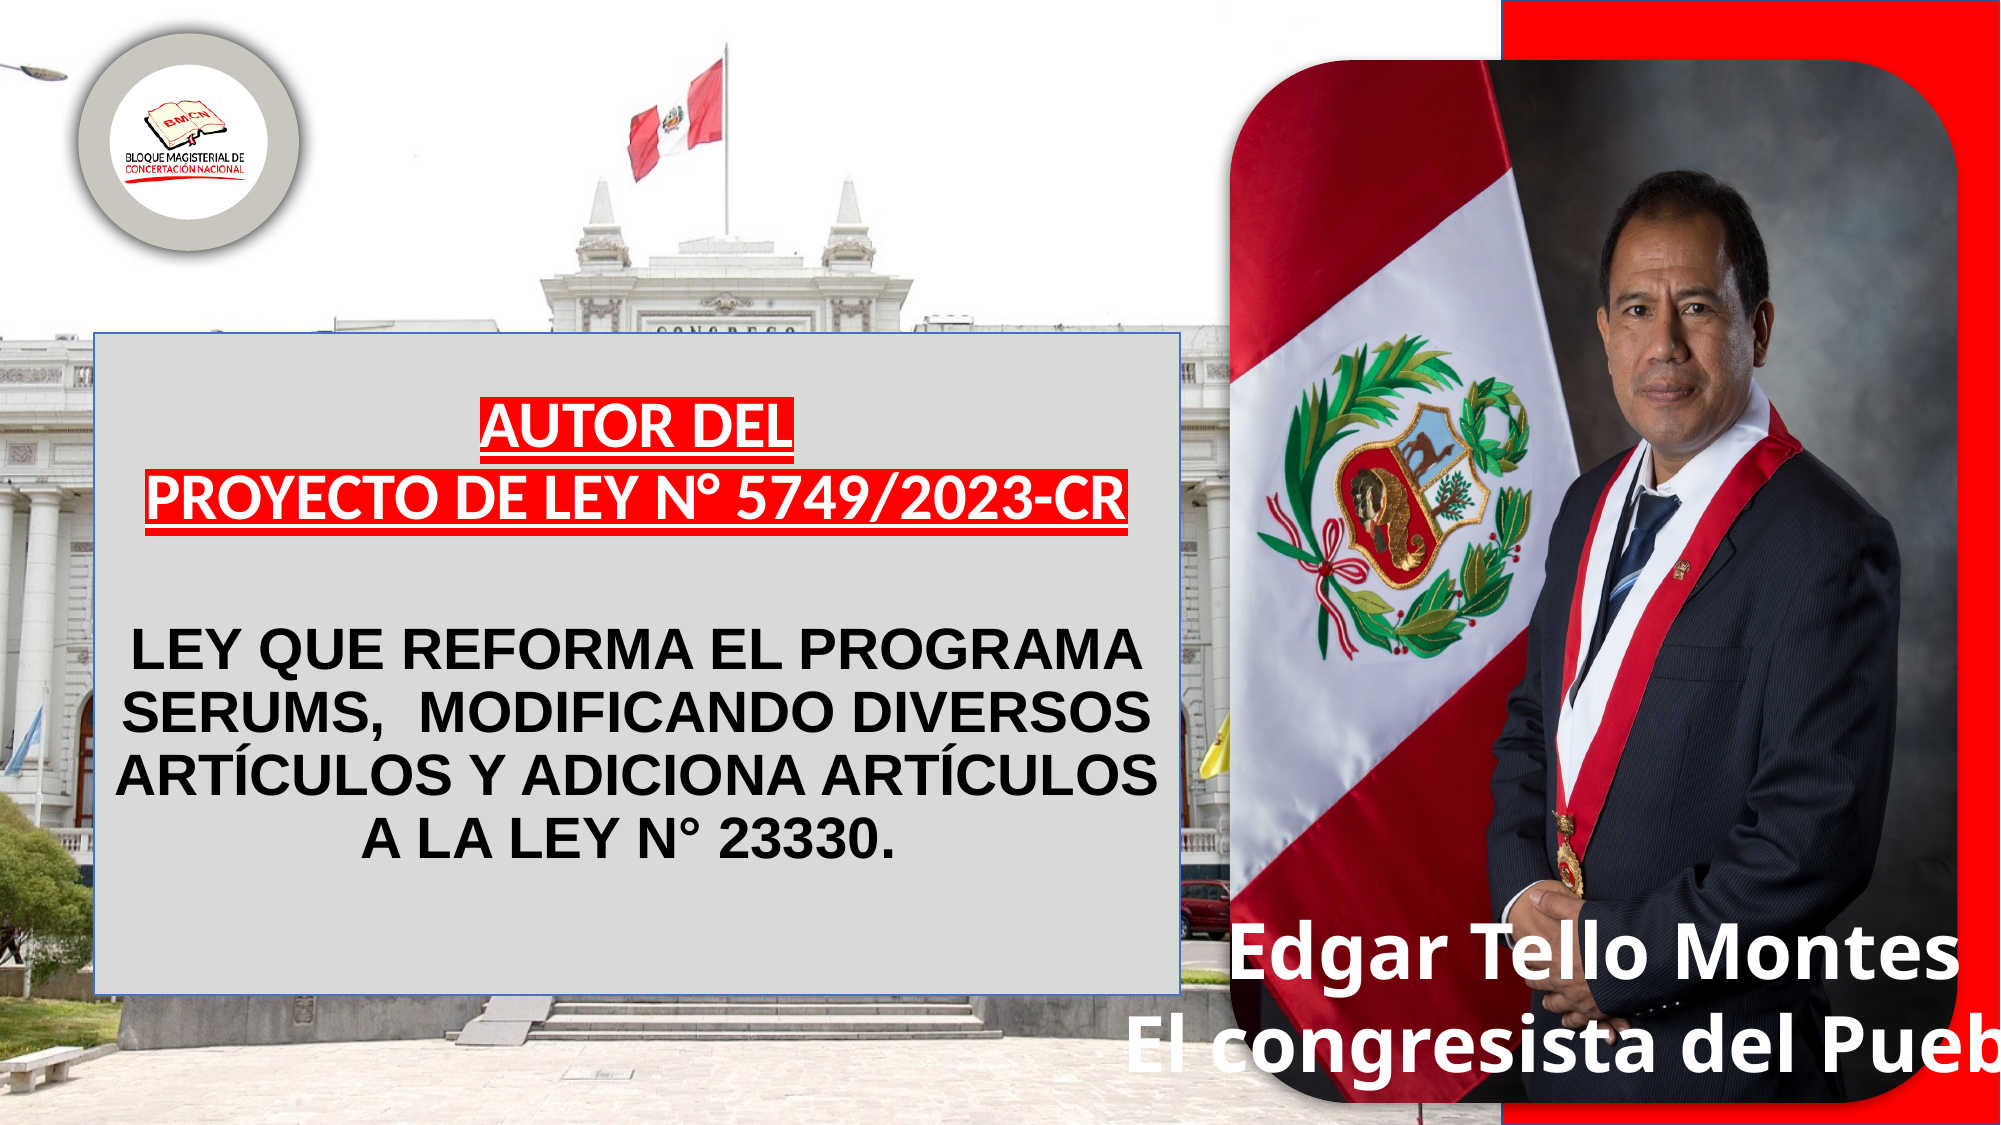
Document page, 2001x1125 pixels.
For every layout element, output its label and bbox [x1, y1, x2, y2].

picture [93, 48, 284, 236]
text_box [999, 60, 2000, 1104]
text_box [0, 0, 2000, 1125]
